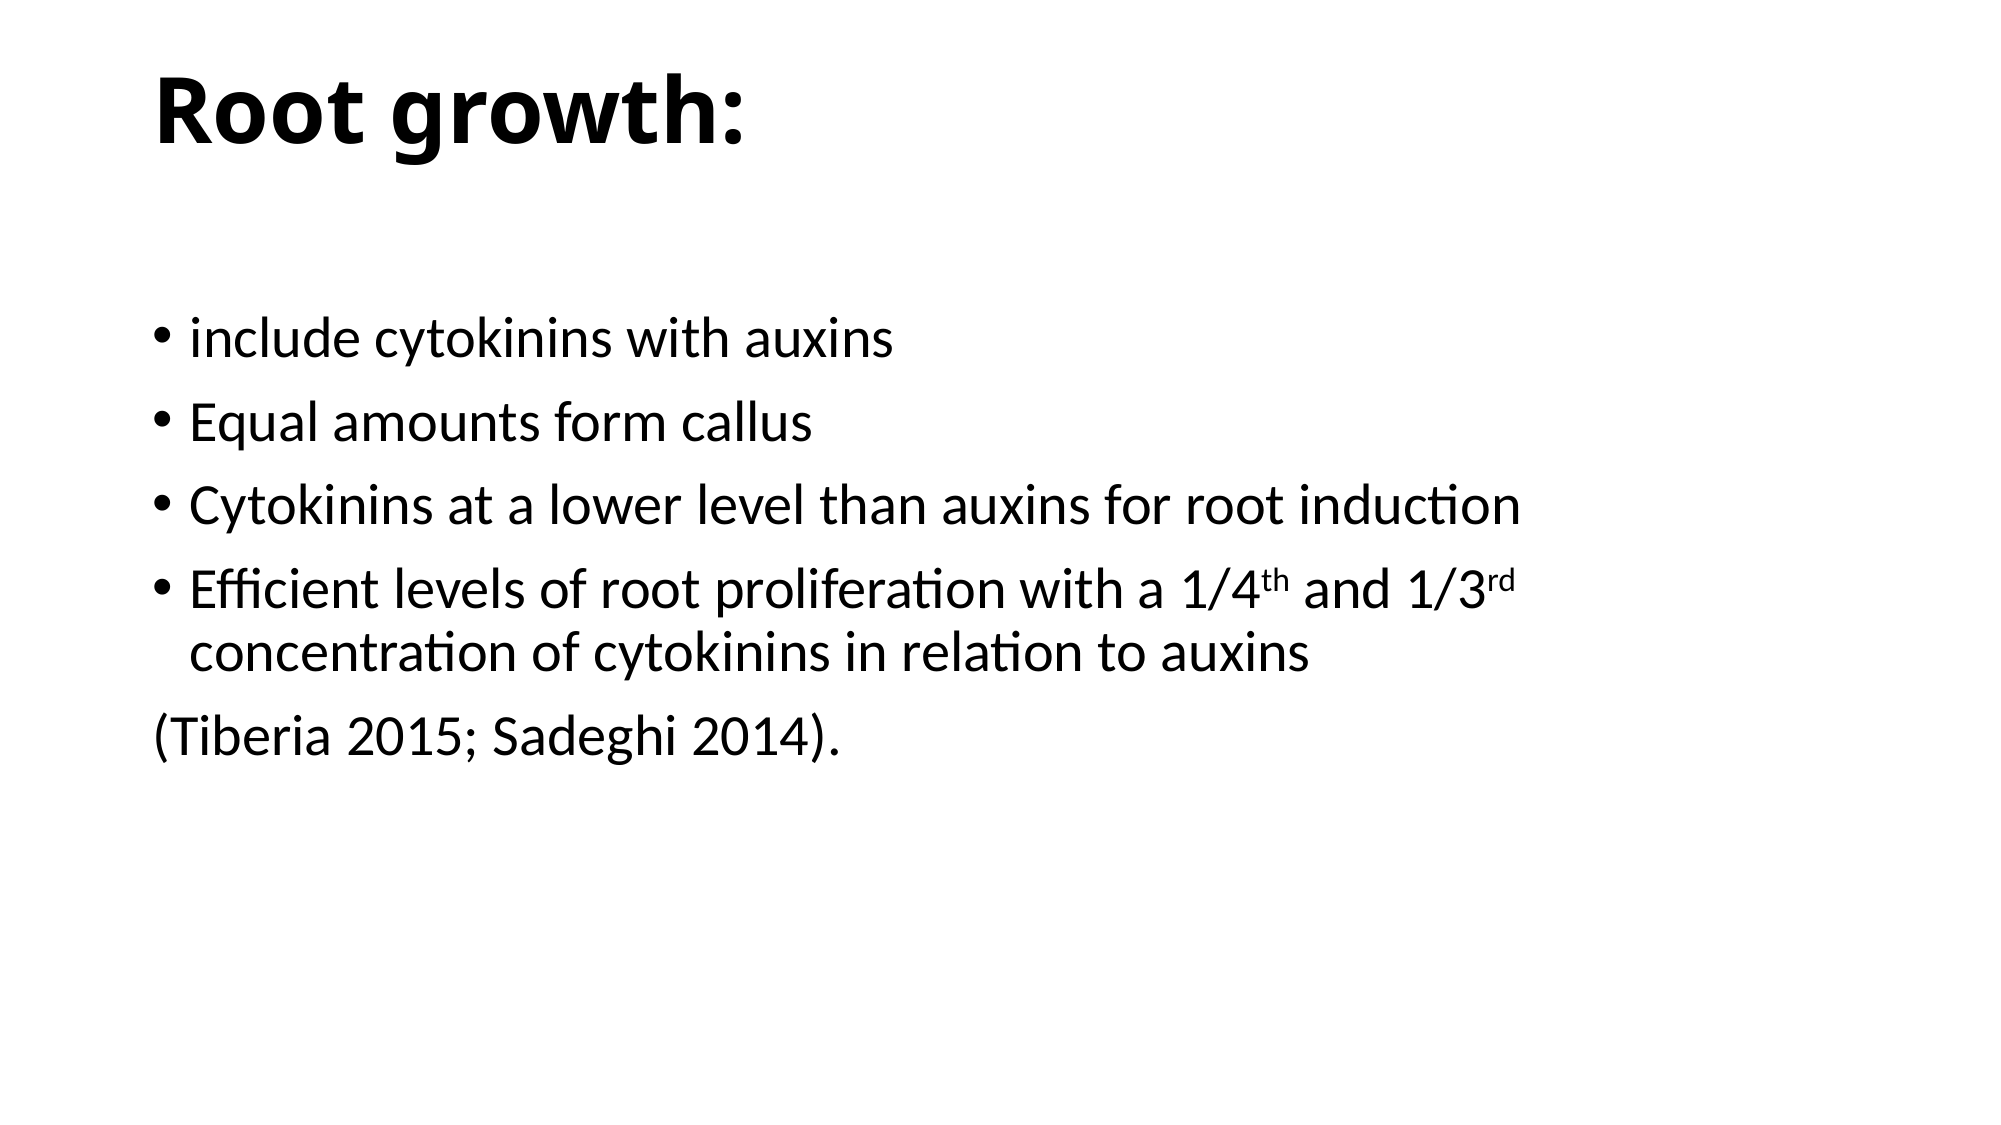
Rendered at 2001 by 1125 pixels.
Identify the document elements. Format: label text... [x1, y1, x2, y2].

list include cytokinins with auxins Equal amounts form callus Cytokinins at a lower level than auxins for root induction Efficient levels of root proliferation with a 1/4th and 1/3rd concentration of cytokinins in relation to auxins (Tiberia 2015; Sadeghi 2014). [137, 299, 1863, 1014]
title Root growth: [137, 59, 1863, 278]
